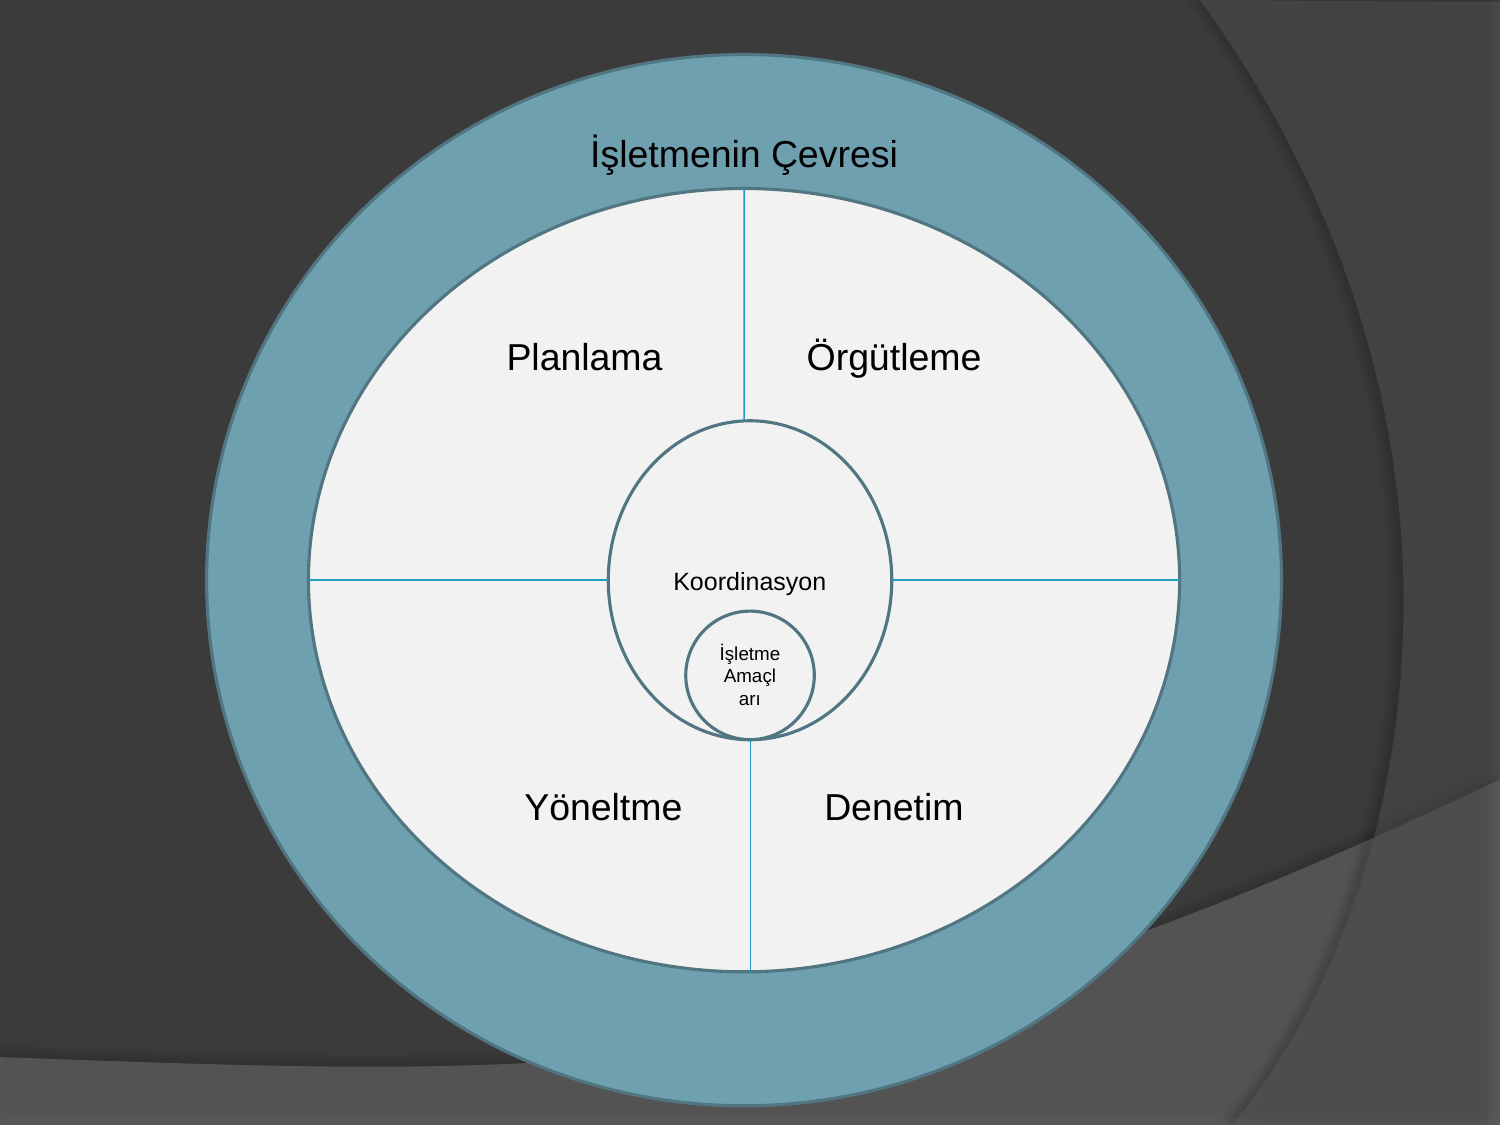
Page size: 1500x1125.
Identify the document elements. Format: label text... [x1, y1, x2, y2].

text_box Planlama Örgütleme Yöneltme Denetim [307, 187, 734, 570]
text_box Planlama Örgütleme Yöneltme Denetim [755, 187, 1182, 570]
text_box Koordinasyon [606, 419, 894, 741]
text_box İşletmenin Çevresi [205, 52, 1284, 1108]
text_box İşletme Amaçları [684, 609, 816, 741]
text_box Planlama Örgütleme Yöneltme Denetim [307, 591, 741, 974]
text_box Planlama Örgütleme Yöneltme Denetim [761, 590, 1182, 974]
